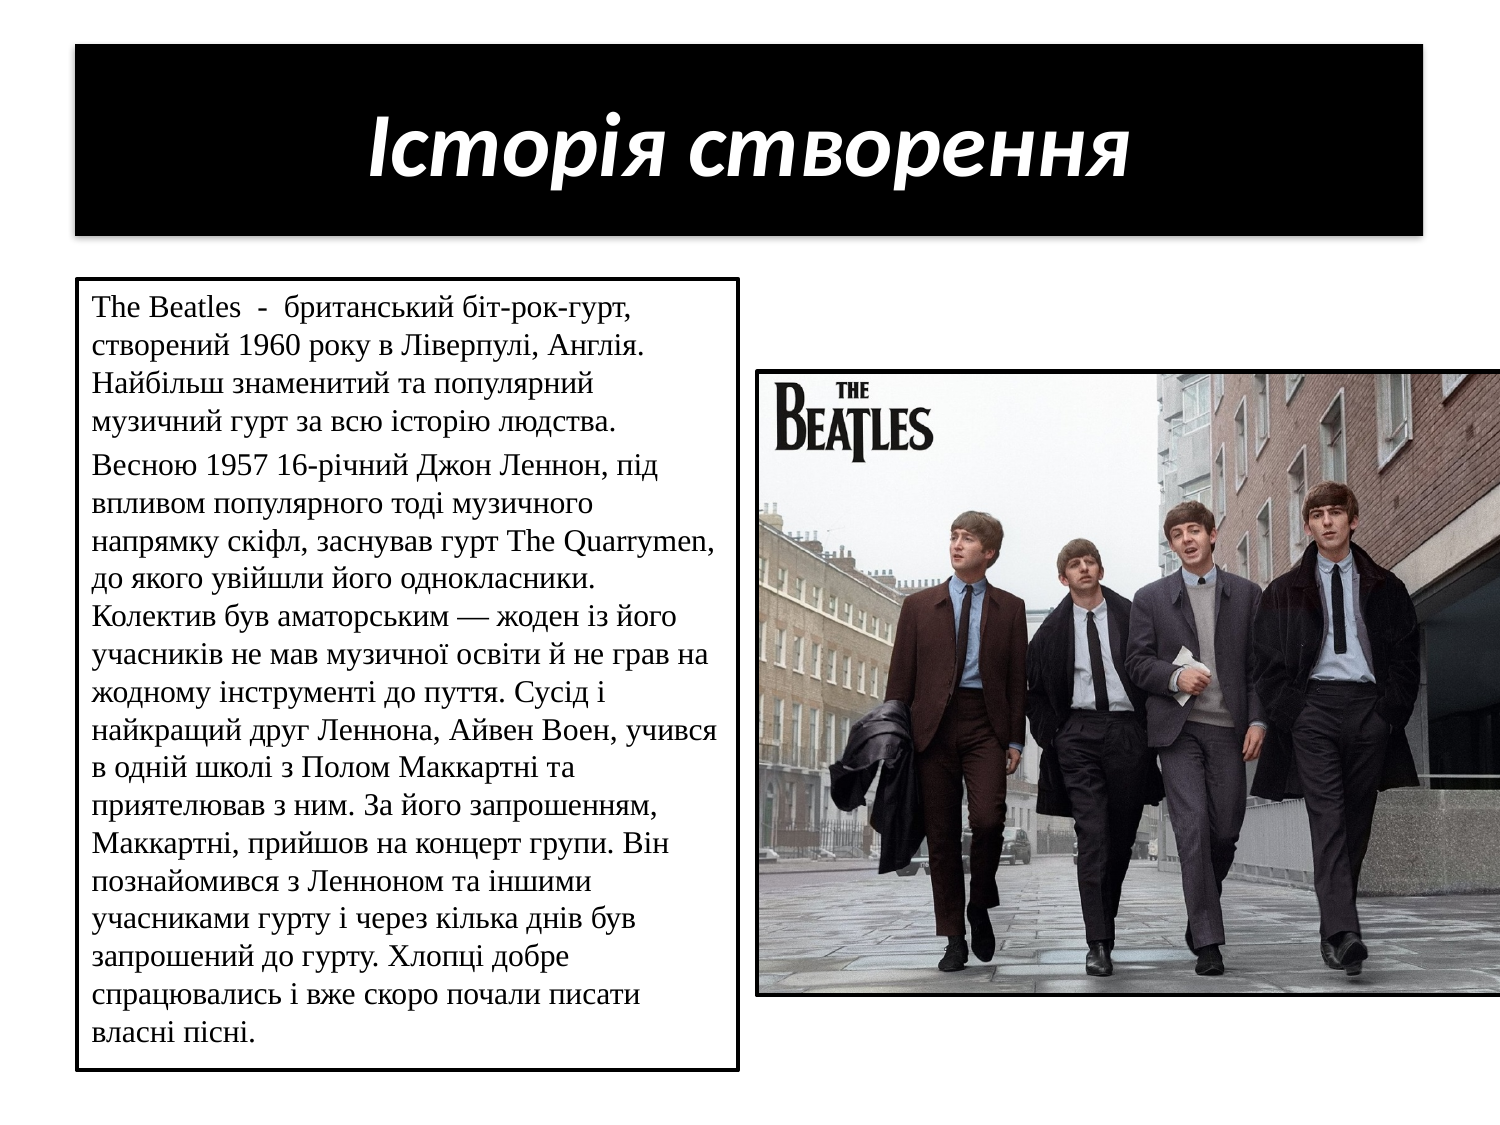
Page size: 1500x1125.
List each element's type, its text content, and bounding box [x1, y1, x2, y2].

title Історія створення [75, 44, 1424, 236]
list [758, 373, 1500, 994]
list The Beatles - британський біт-рок-гурт, створений 1960 року в Ліверпулі, Англія. Найбільш знаменитий та популярний музичний гурт за всю історію людства. Весною 1957 16-річний Джон Леннон, під впливом популярного тоді музичного напрямку скіфл, заснував гурт The Quarrymen, до якого увійшли його однокласники. Колектив був аматорським — жоден із його учасників не мав музичної освіти й не грав на жодному інструменті до пуття. Сусід і найкращий друг Леннона, Айвен Воен, учився в одній школі з Полом Маккартні та приятелював з ним. За його запрошенням, Маккартні, прийшов на концерт групи. Він познайомився з Ленноном та іншими учасниками гурту і через кілька днів був запрошений до гурту. Хлопці добре спрацювались і вже скоро почали писати власні пісні. [75, 277, 740, 1072]
